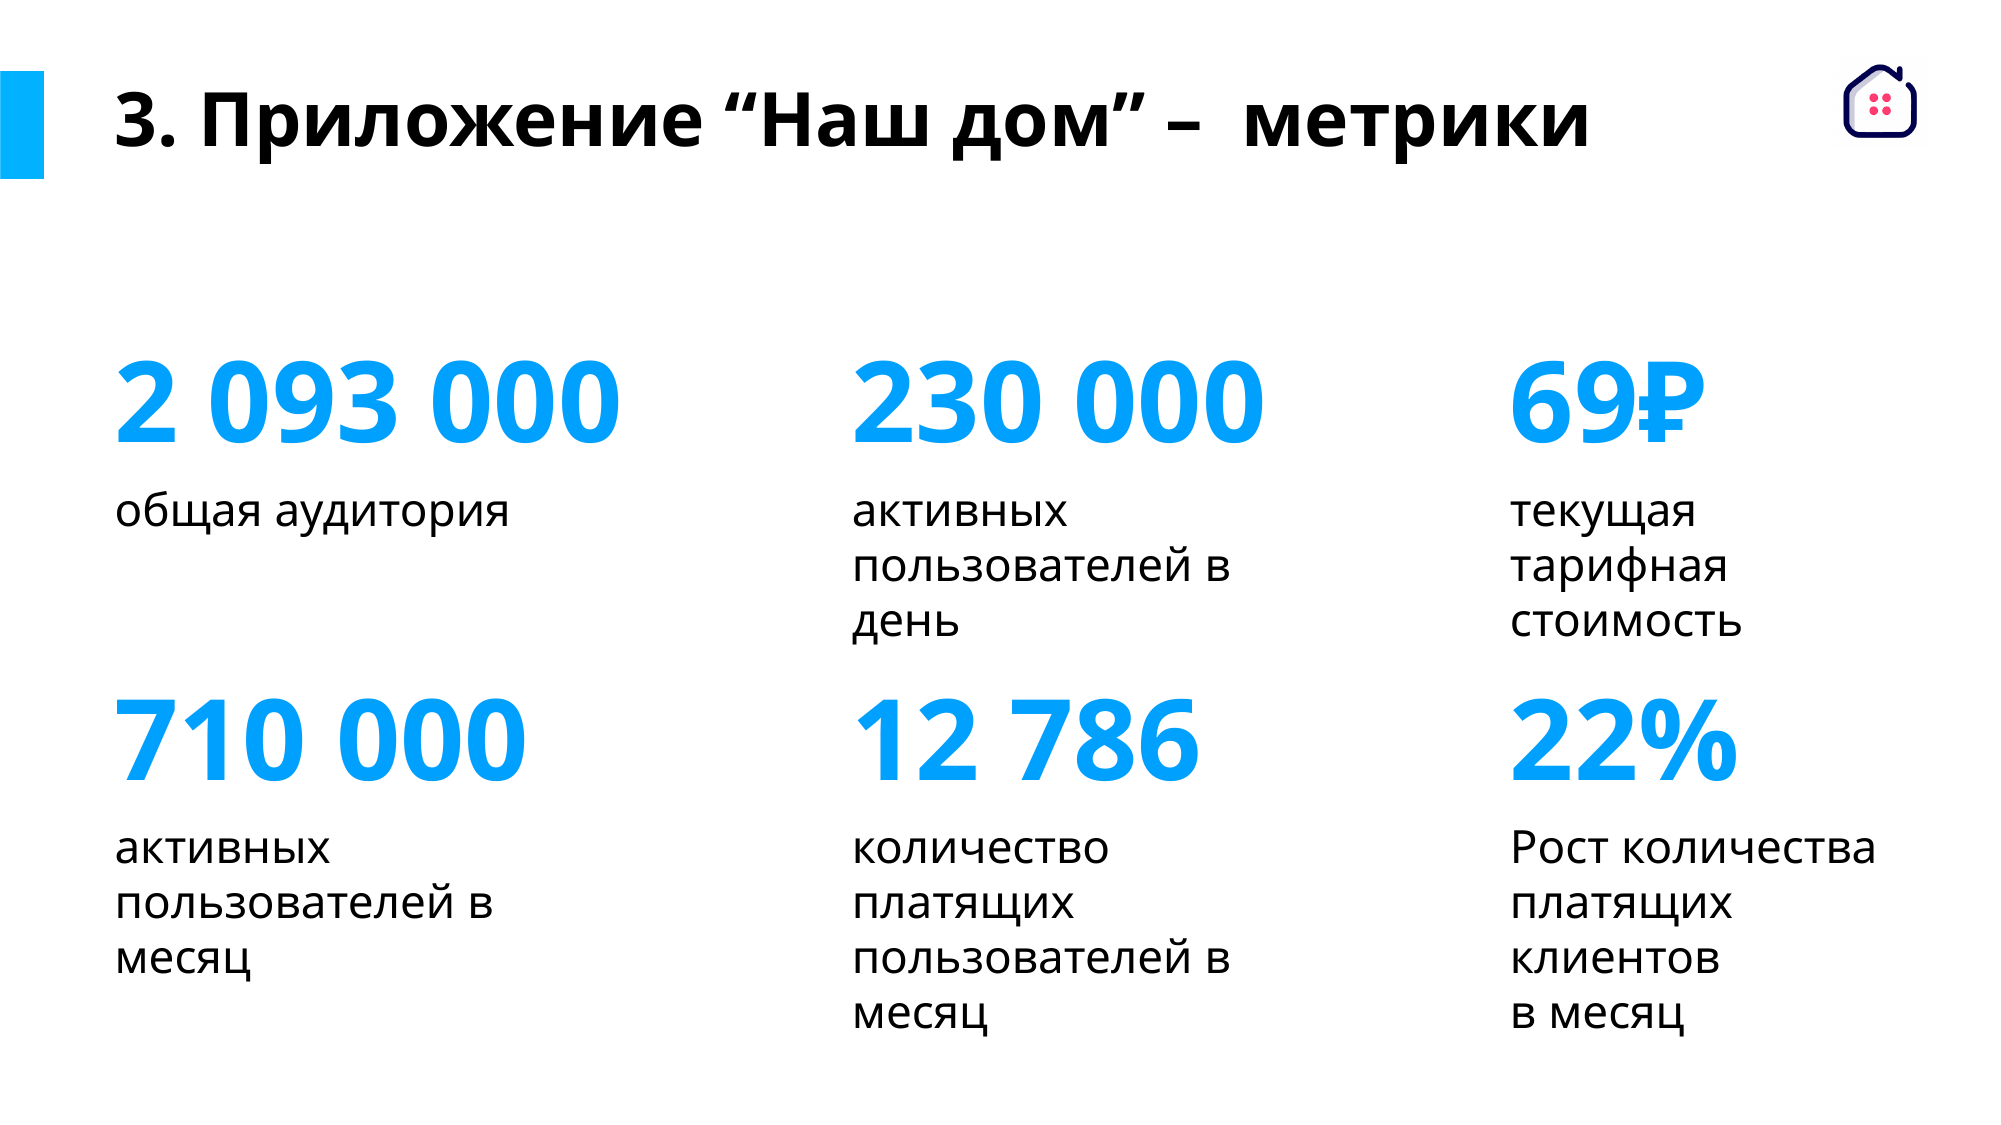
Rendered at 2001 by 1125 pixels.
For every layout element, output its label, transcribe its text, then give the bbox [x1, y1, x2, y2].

text_box Рост количества платящих клиентов в месяц [1509, 817, 1925, 1038]
picture [1833, 54, 1927, 148]
text_box общая аудитория [114, 480, 552, 536]
text_box 230 000 [851, 330, 1349, 466]
text_box 22% [1509, 667, 1925, 803]
text_box 710 000 [114, 667, 670, 803]
text_box 69₽ [1509, 330, 1925, 466]
text_box 12 786 [851, 667, 1349, 803]
text_box 2 093 000 [114, 330, 773, 466]
text_box активных пользователей в день [851, 480, 1349, 646]
text_box активных пользователей в месяц [114, 817, 609, 983]
text_box количество платящих пользователей в месяц [851, 817, 1349, 1038]
text_box текущая тарифная стоимость [1509, 480, 1925, 646]
text_box 3. Приложение “Наш дом” – метрики [114, 71, 1789, 198]
